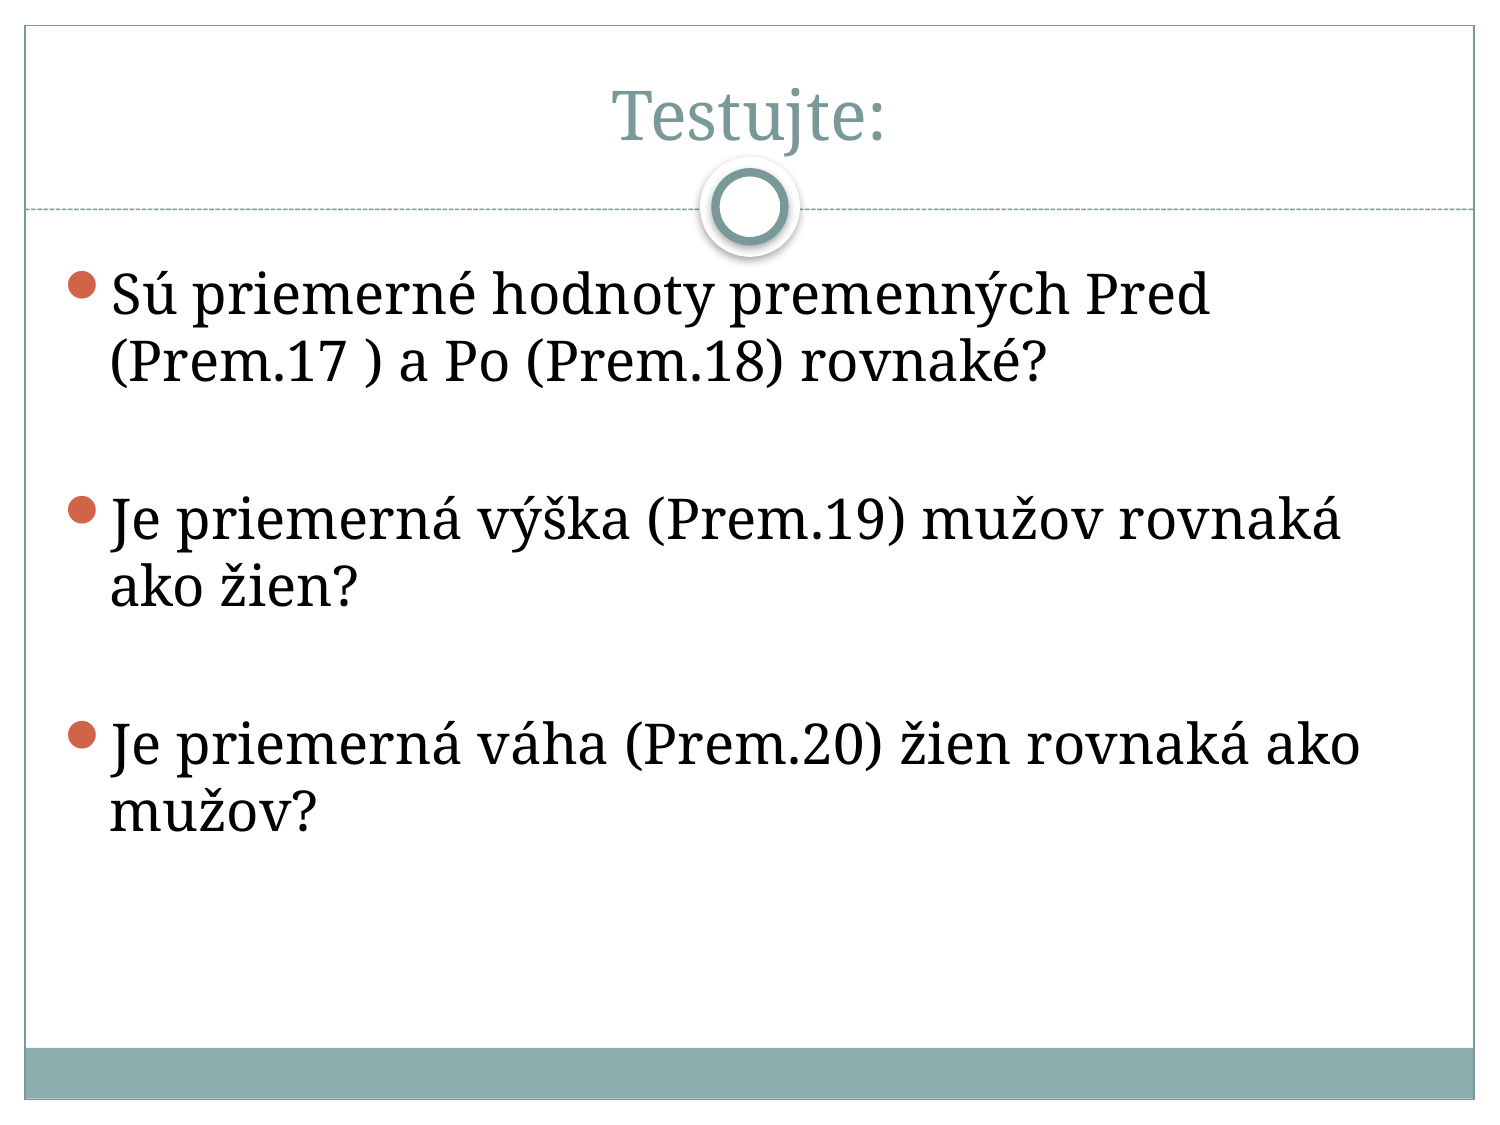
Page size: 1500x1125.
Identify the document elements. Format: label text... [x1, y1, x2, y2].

title Testujte: [49, 37, 1450, 162]
list Sú priemerné hodnoty premenných Pred (Prem.17 ) a Po (Prem.18) rovnaké? Je priemerná výška (Prem.19) mužov rovnaká ako žien? Je priemerná váha (Prem.20) žien rovnaká ako mužov? [49, 250, 1445, 1001]
